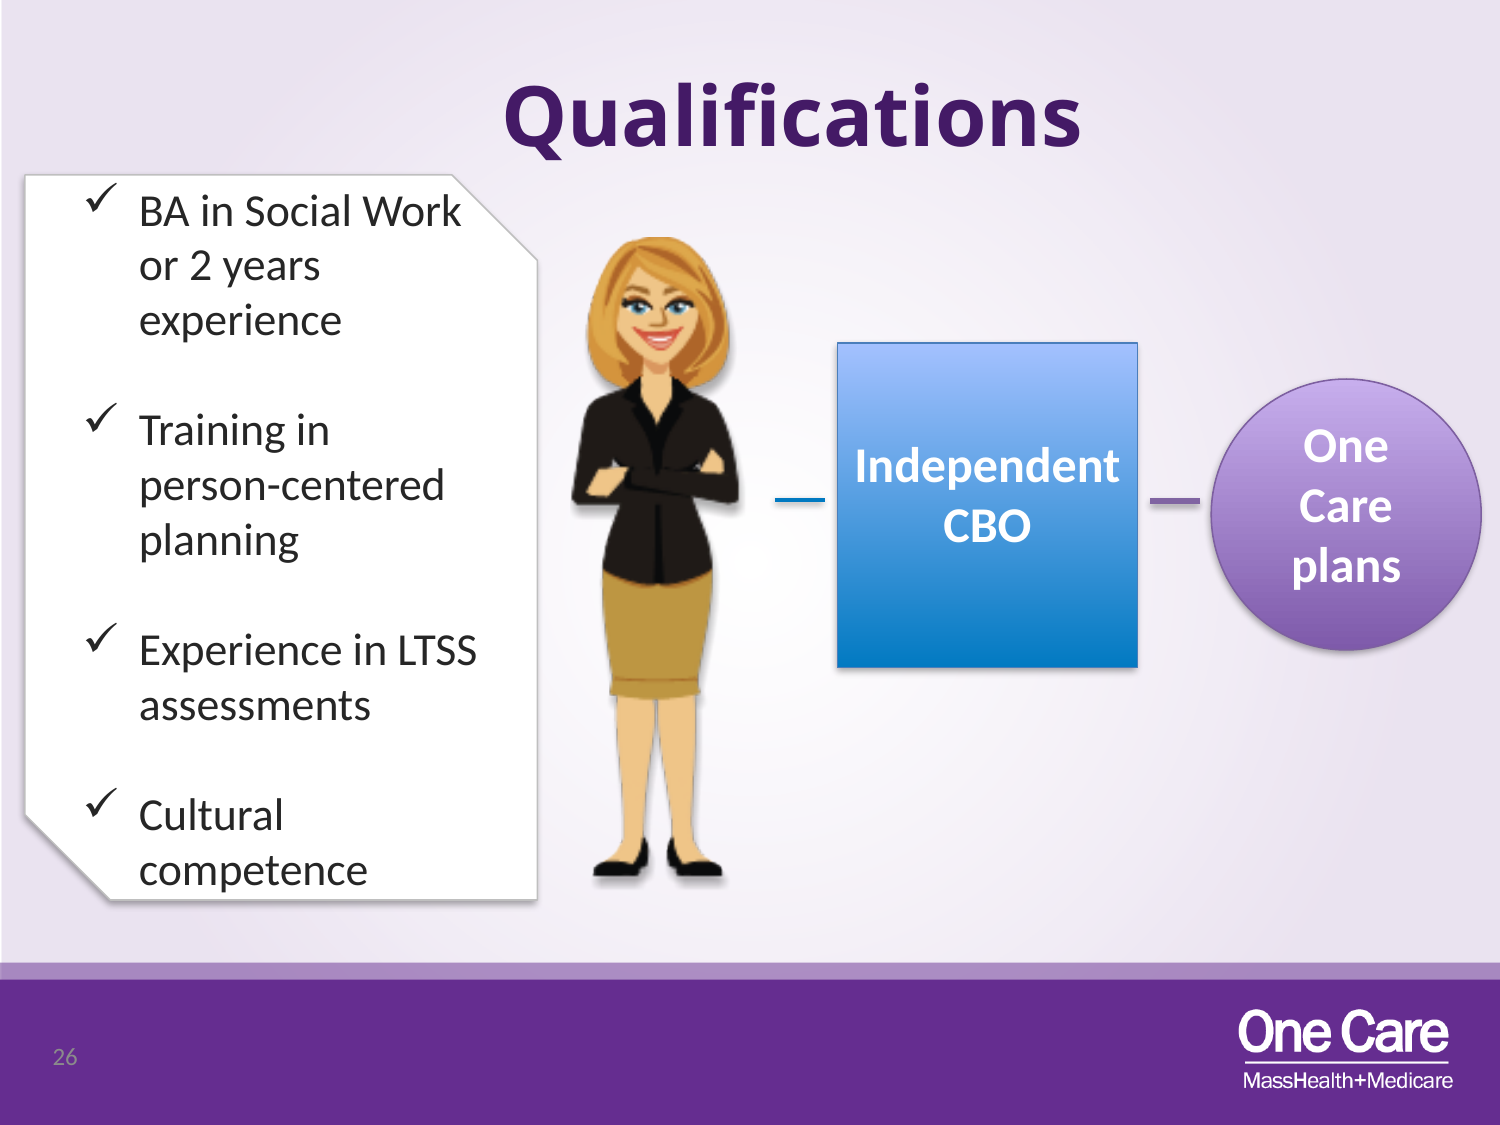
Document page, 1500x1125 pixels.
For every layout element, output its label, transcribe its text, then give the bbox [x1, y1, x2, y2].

slide_number 26 [37, 1025, 388, 1085]
text_box One Care plans [1210, 378, 1482, 651]
title Qualifications [117, 19, 1468, 207]
text_box BA in Social Work or 2 years experience Training in person-centered planning Experience in LTSS assessments Cultural competence [24, 174, 539, 901]
text_box Independent CBO [837, 342, 1138, 668]
picture [0, 0, 1500, 1125]
